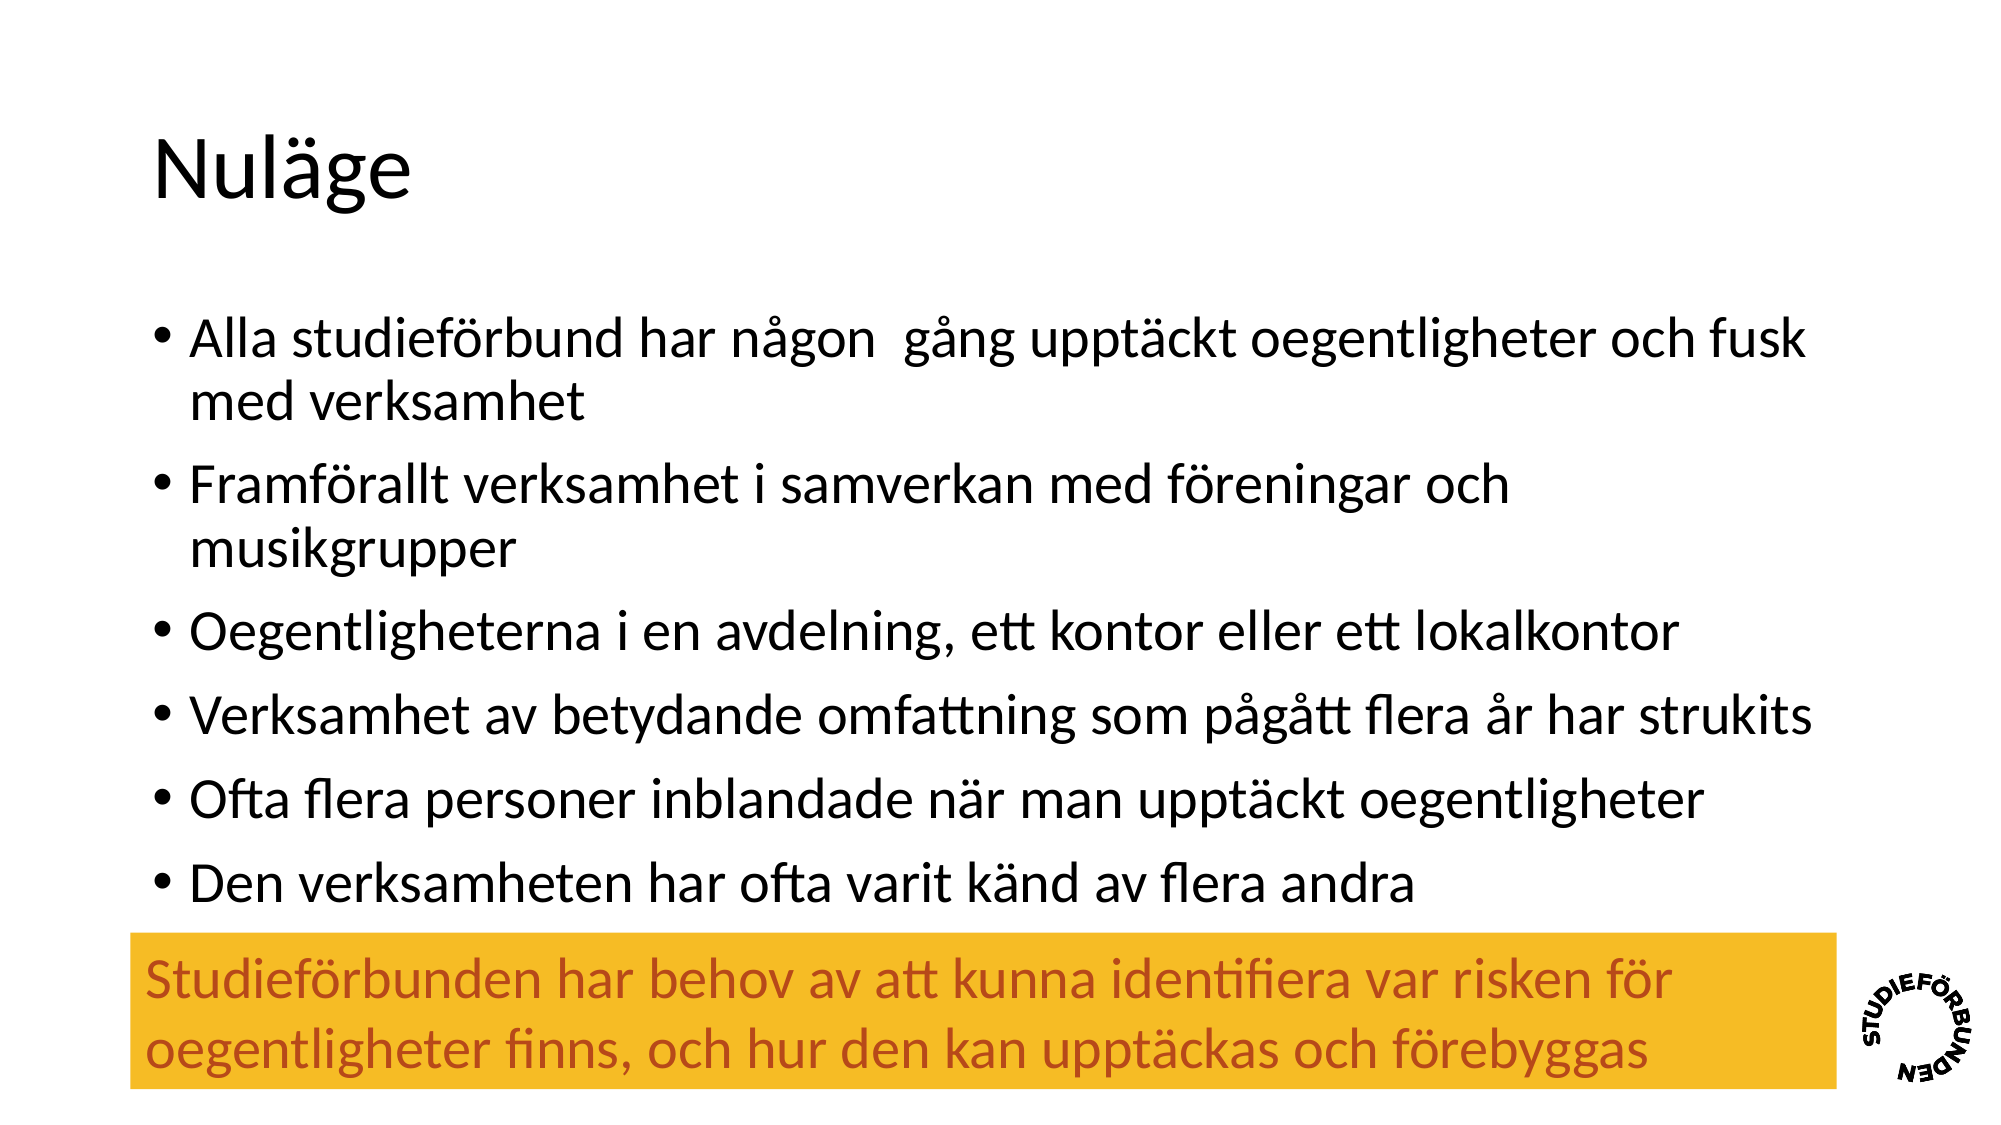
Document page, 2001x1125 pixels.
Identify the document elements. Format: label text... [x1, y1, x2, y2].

text_box Studieförbunden har behov av att kunna identifiera var risken för oegentligheter finns, och hur den kan upptäckas och förebyggas [130, 932, 1837, 1090]
title Nuläge [137, 59, 1863, 278]
list Alla studieförbund har någon gång upptäckt oegentligheter och fusk med verksamhet Framförallt verksamhet i samverkan med föreningar och musikgrupper Oegentligheterna i en avdelning, ett kontor eller ett lokalkontor Verksamhet av betydande omfattning som pågått flera år har strukits Ofta flera personer inblandade när man upptäckt oegentligheter Den verksamheten har ofta varit känd av flera andra [137, 299, 1863, 954]
picture [1862, 973, 1972, 1083]
